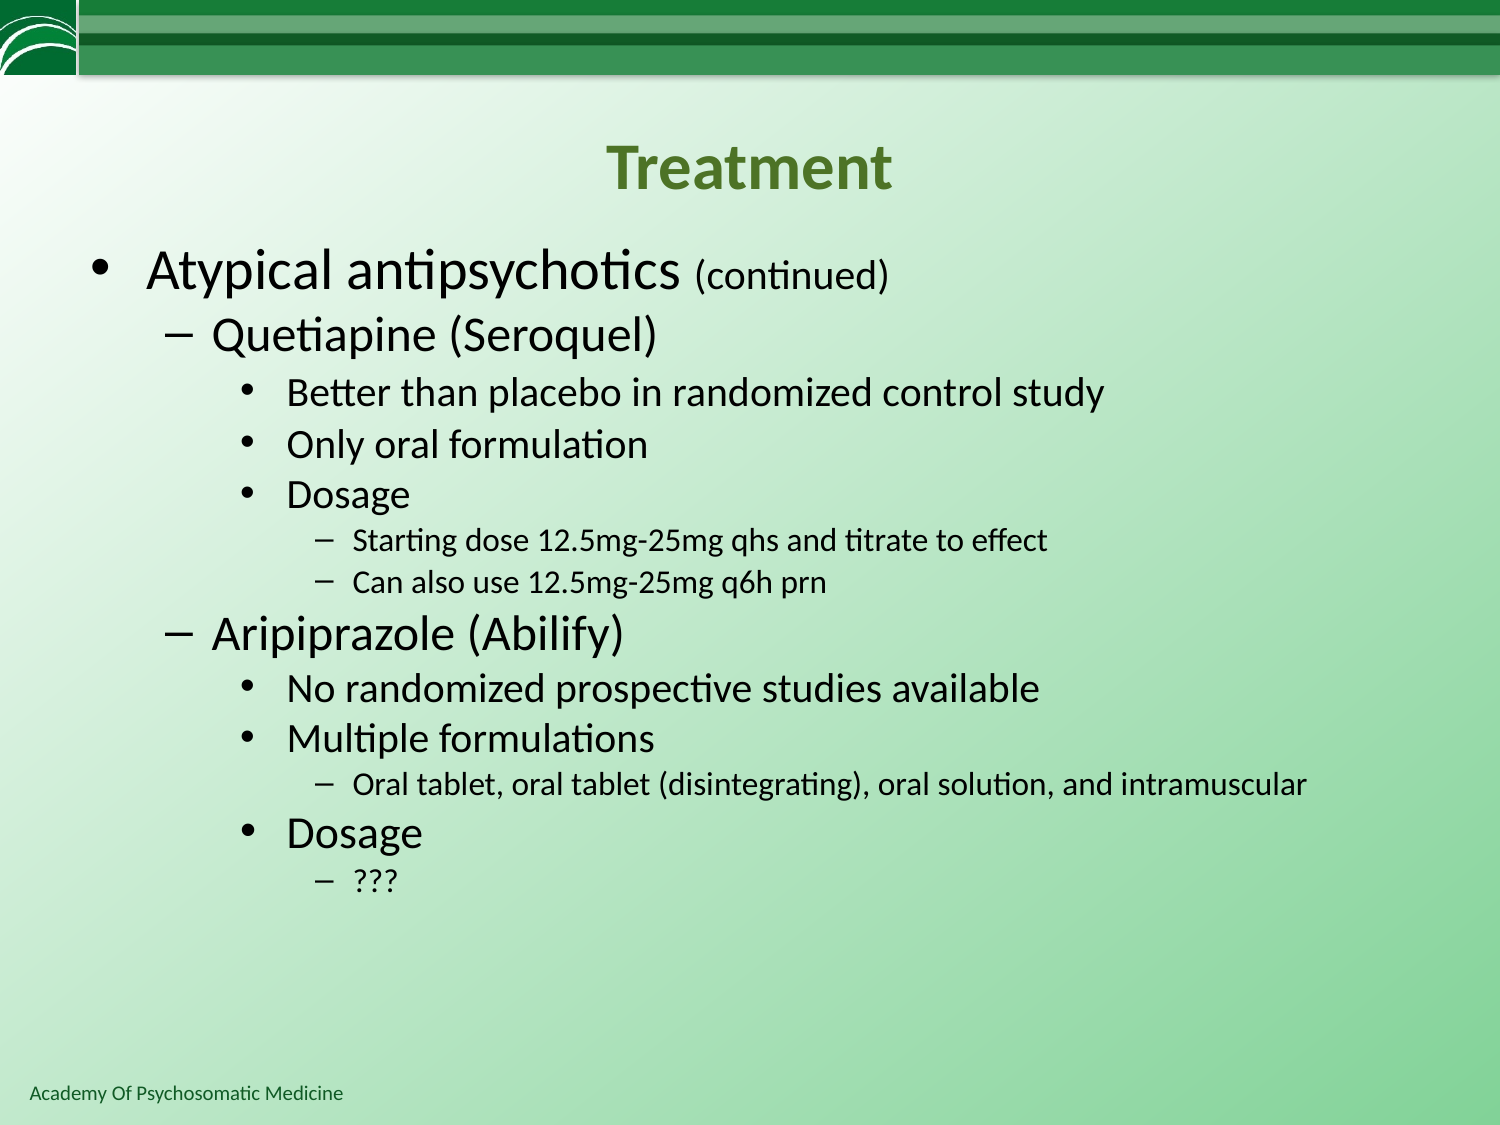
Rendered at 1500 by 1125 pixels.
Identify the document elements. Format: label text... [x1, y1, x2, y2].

list Atypical antipsychotics (continued)‏ Quetiapine (Seroquel)‏ Better than placebo in randomized control study Only oral formulation Dosage Starting dose 12.5mg-25mg qhs and titrate to effect Can also use 12.5mg-25mg q6h prn Aripiprazole (Abilify)‏ No randomized prospective studies available Multiple formulations Oral tablet, oral tablet (disintegrating), oral solution, and intramuscular Dosage ??? [75, 237, 1425, 1005]
picture [0, 0, 76, 75]
title Treatment [75, 75, 1425, 237]
